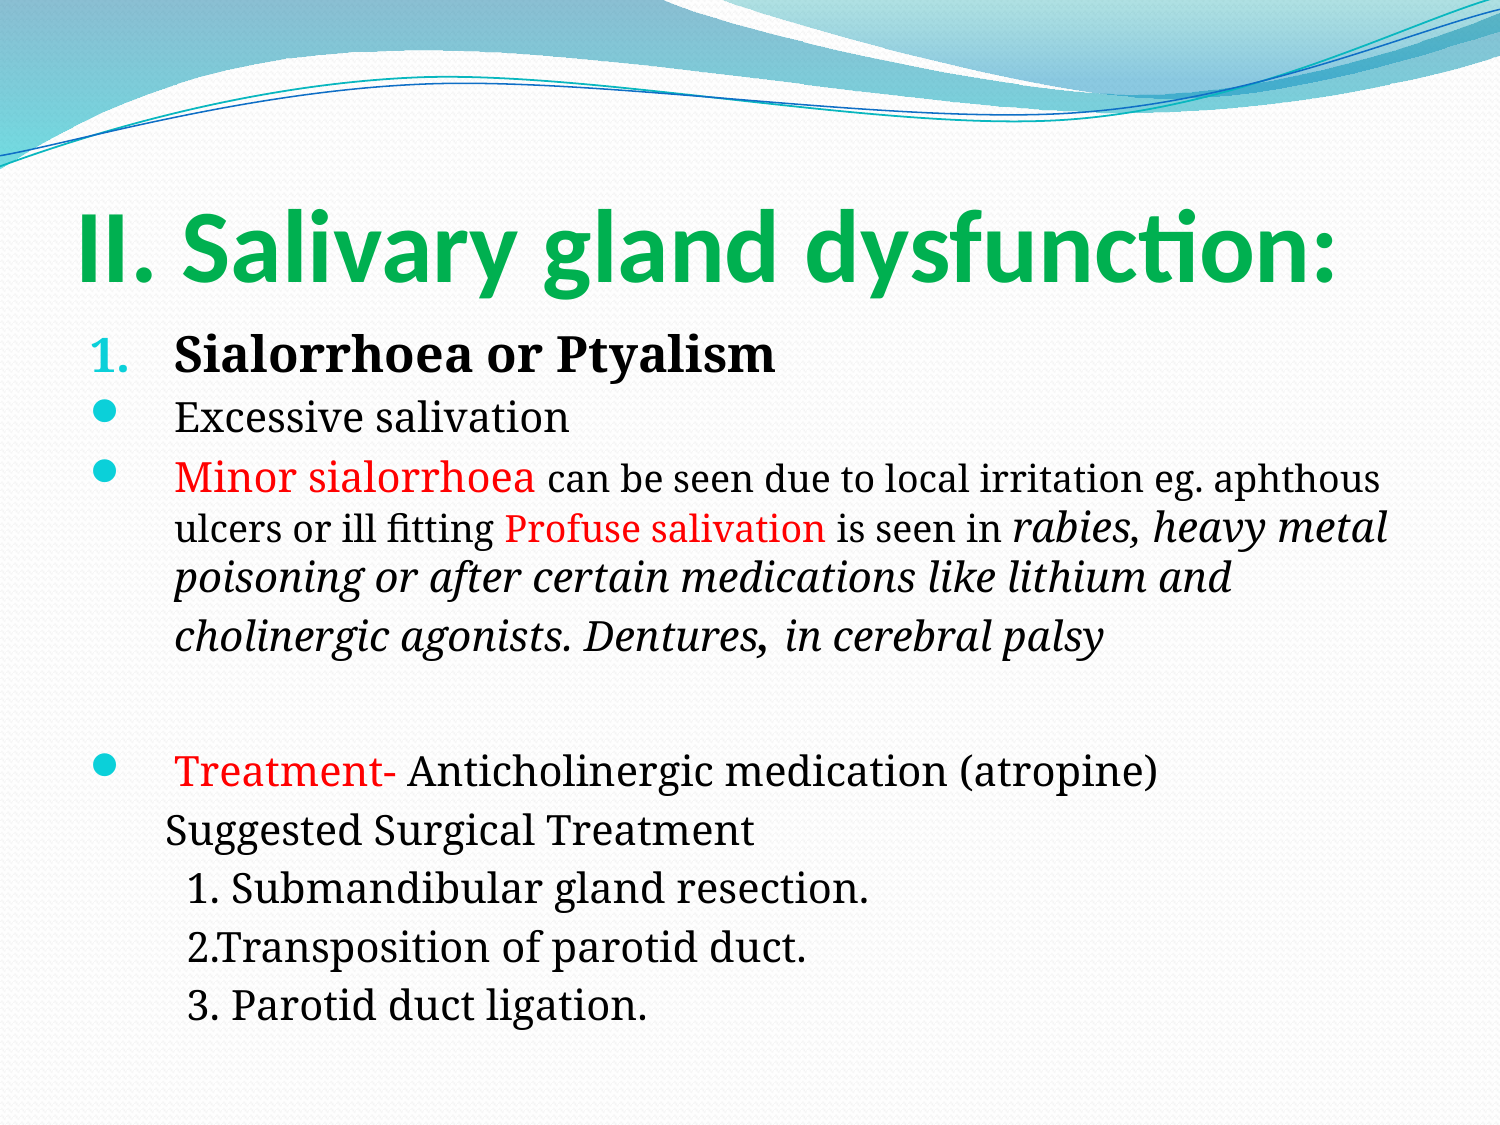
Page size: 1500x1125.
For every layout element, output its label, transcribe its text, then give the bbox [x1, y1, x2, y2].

list Sialorrhoea or Ptyalism Excessive salivation Minor sialorrhoea can be seen due to local irritation eg. aphthous ulcers or ill fitting Profuse salivation is seen in rabies, heavy metal poisoning or after certain medications like lithium and cholinergic agonists. Dentures, in cerebral palsy Treatment- Anticholinergic medication (atropine) Suggested Surgical Treatment 1. Submandibular gland resection. 2.Transposition of parotid duct. 3. Parotid duct ligation. [75, 314, 1425, 1043]
title II. Salivary gland dysfunction: [75, 107, 1425, 303]
